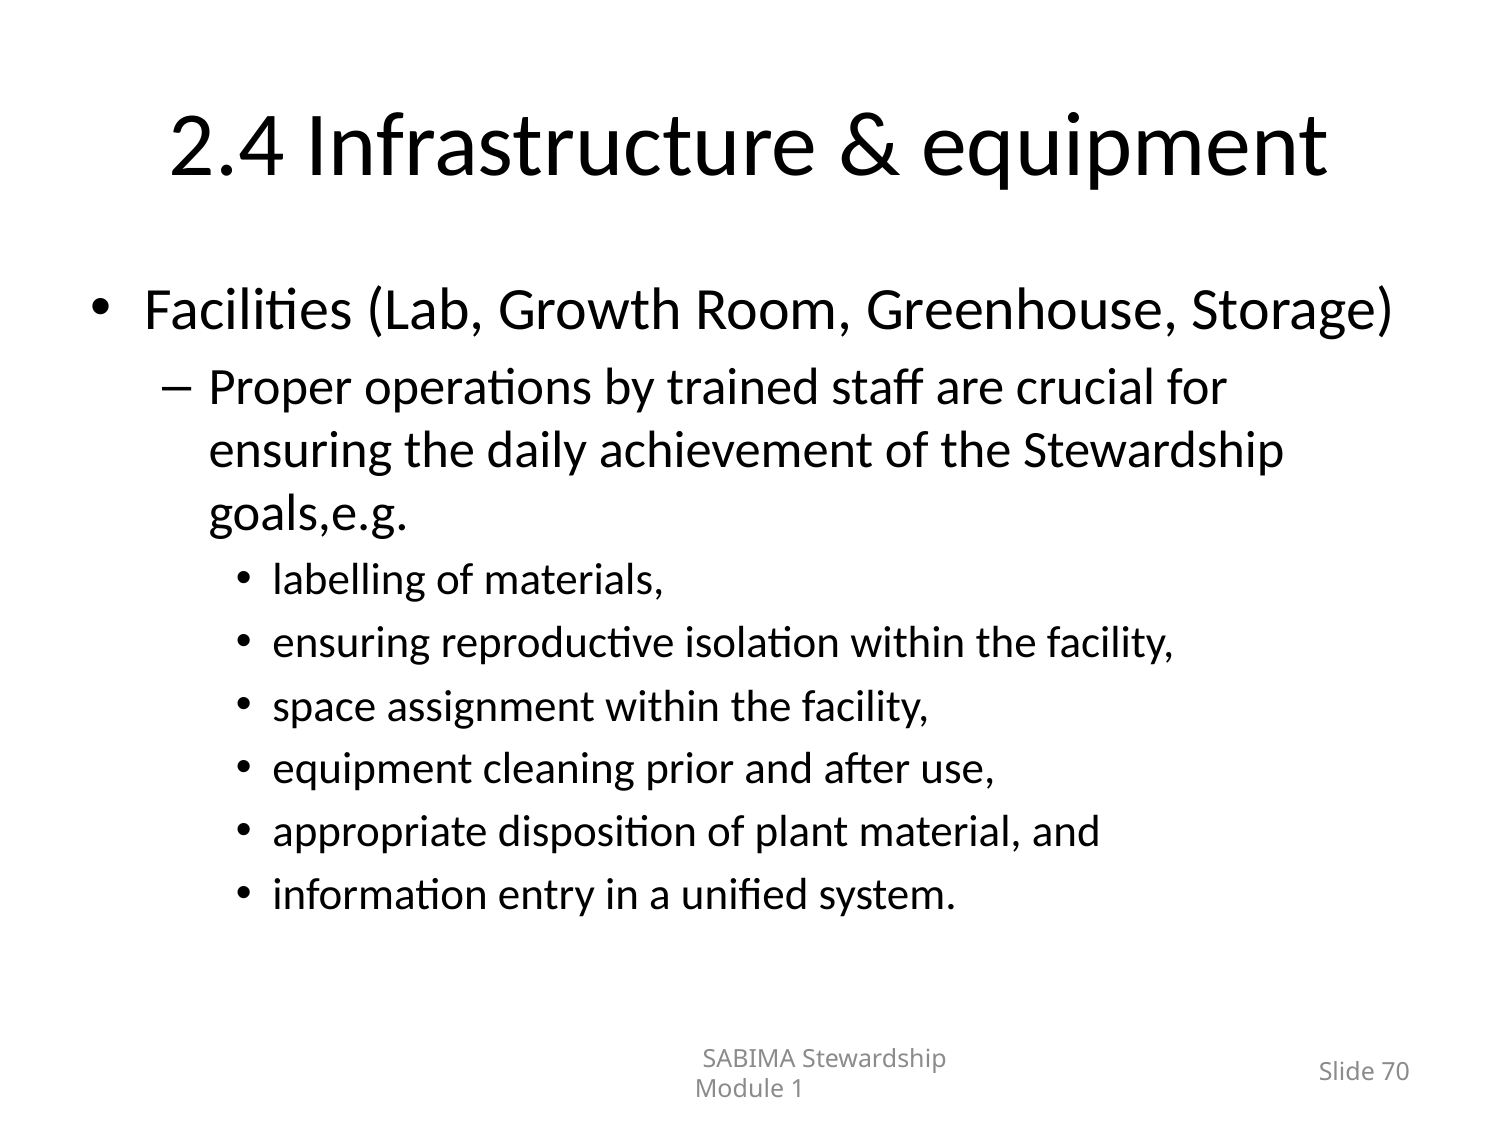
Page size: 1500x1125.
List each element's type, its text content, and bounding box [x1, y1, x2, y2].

slide_number Slide 70 [1074, 1042, 1425, 1103]
footer SABIMA Stewardship Module 1 [512, 1042, 988, 1103]
list Facilities (Lab, Growth Room, Greenhouse, Storage) Proper operations by trained staff are crucial for ensuring the daily achievement of the Stewardship goals,e.g. labelling of materials, ensuring reproductive isolation within the facility, space assignment within the facility, equipment cleaning prior and after use, appropriate disposition of plant material, and information entry in a unified system. [74, 262, 1426, 1006]
title 2.4 Infrastructure & equipment [74, 44, 1426, 233]
